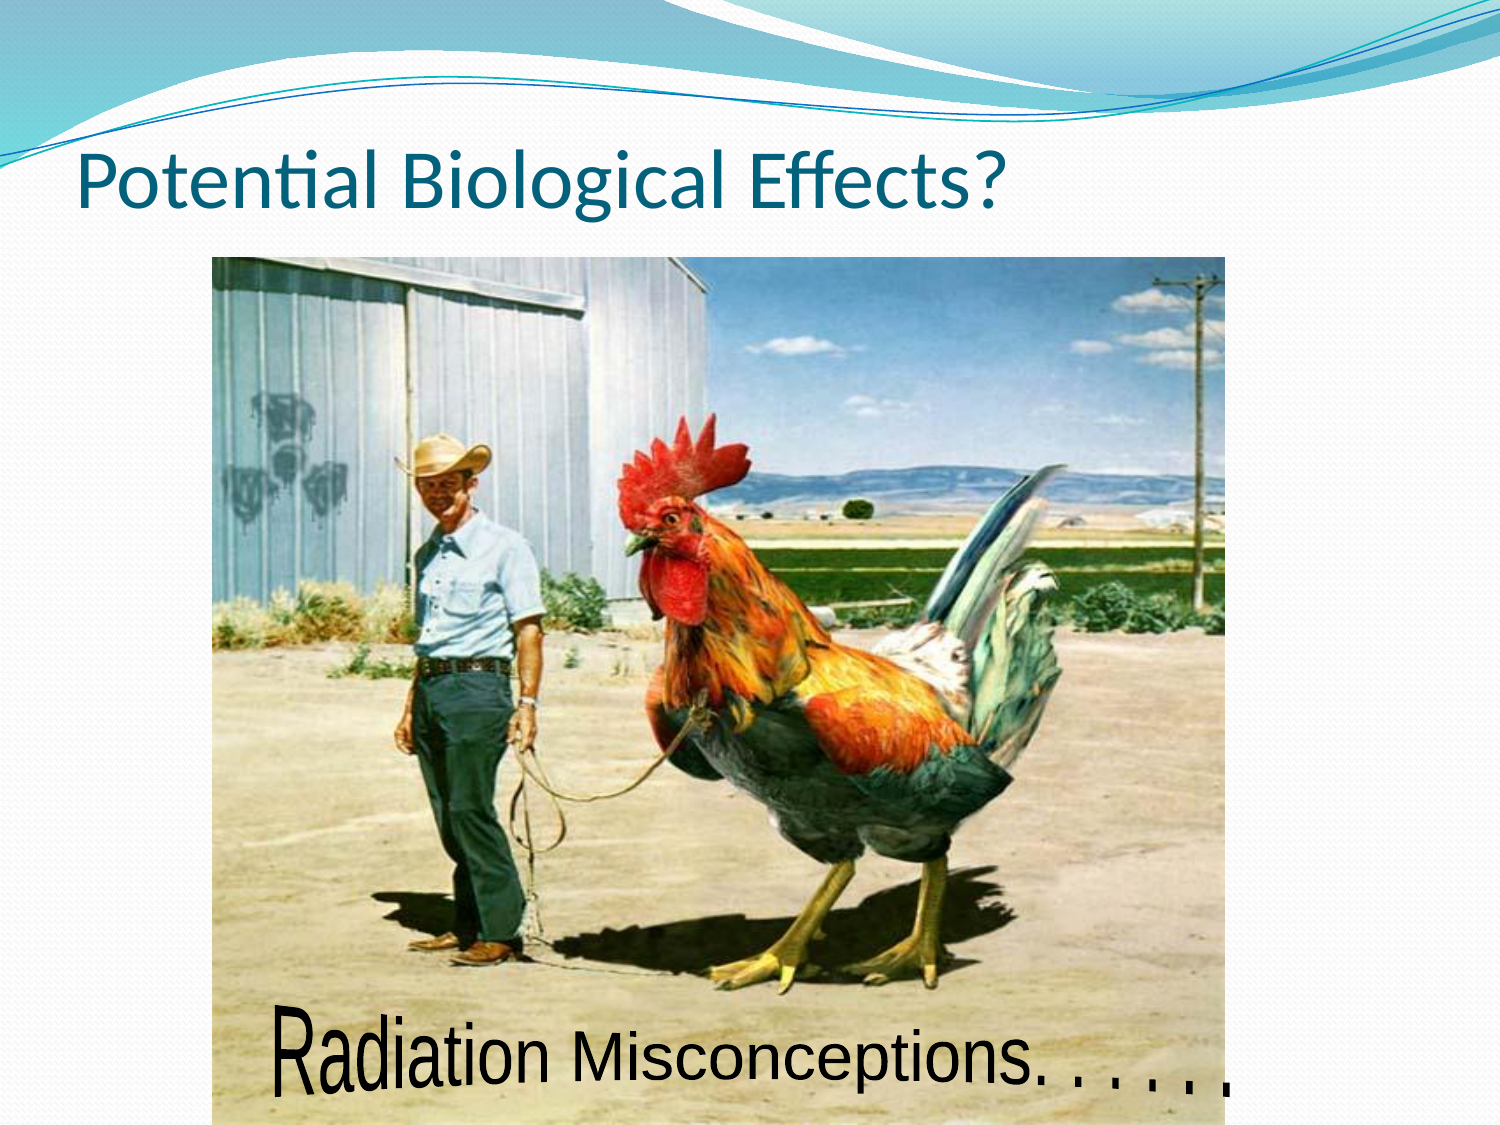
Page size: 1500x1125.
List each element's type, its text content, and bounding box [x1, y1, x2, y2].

picture [212, 257, 1226, 1125]
title Potential Biological Effects? [75, 115, 1438, 225]
